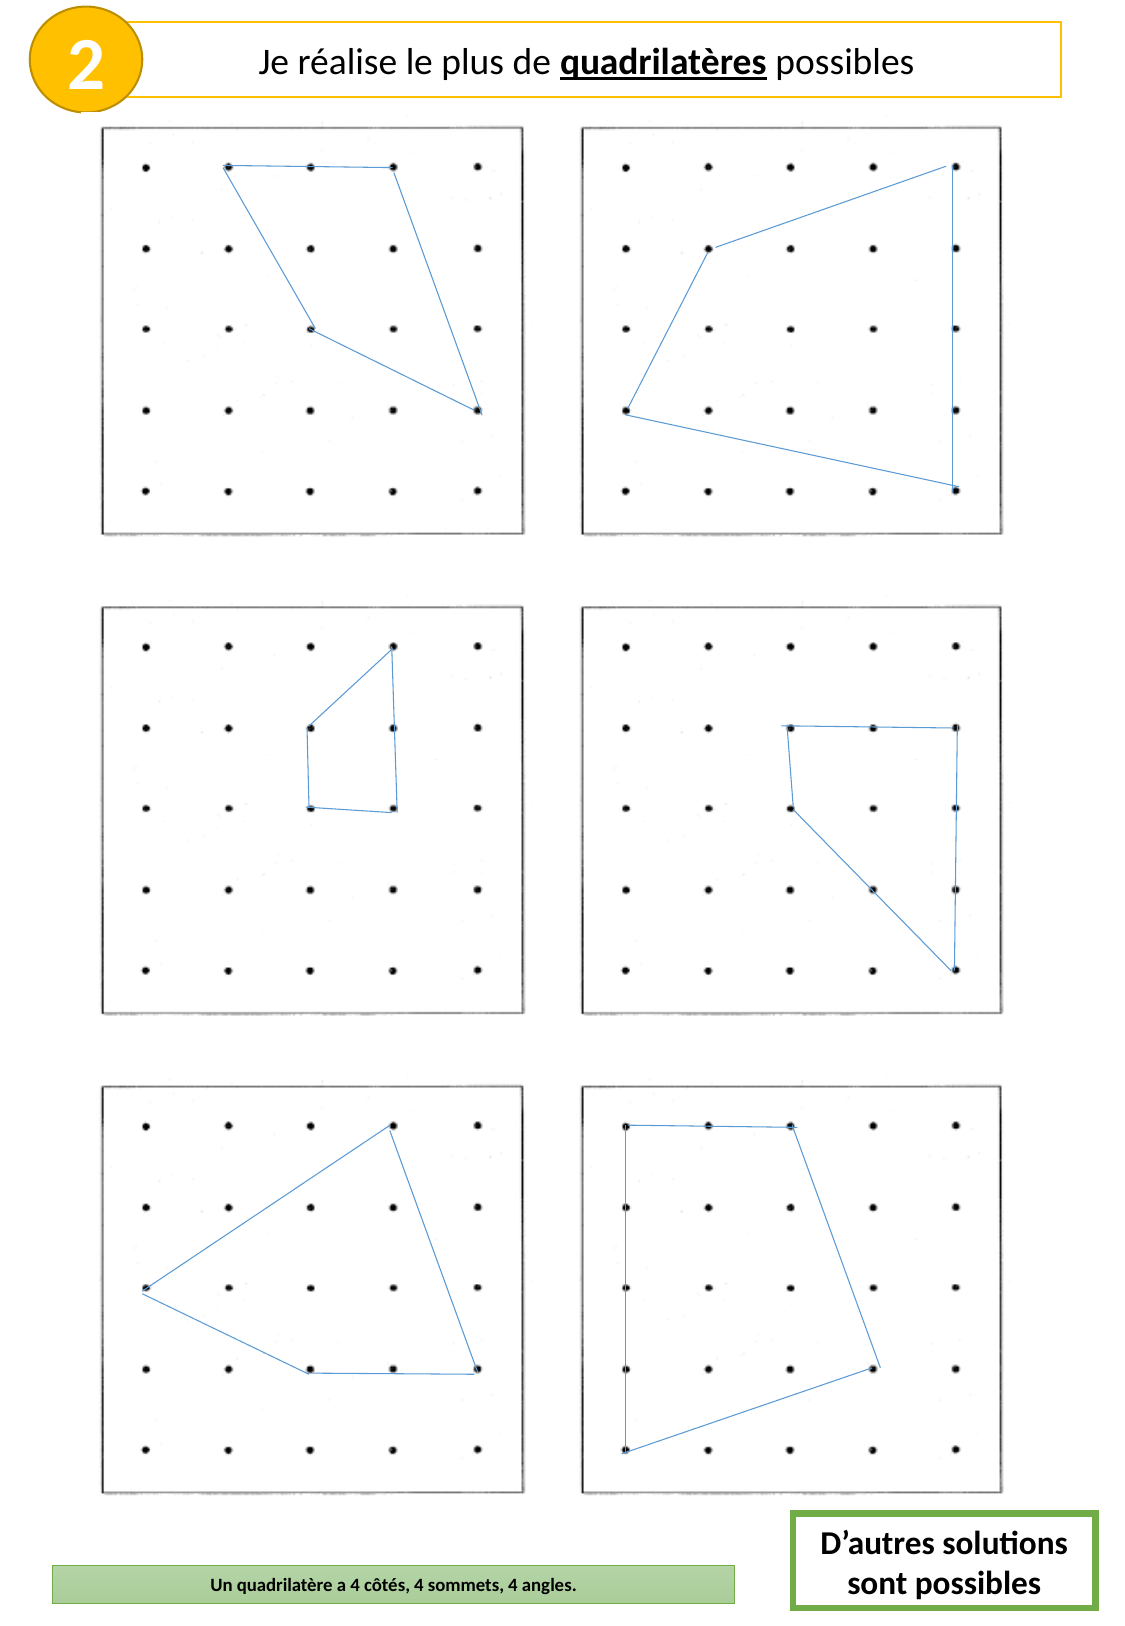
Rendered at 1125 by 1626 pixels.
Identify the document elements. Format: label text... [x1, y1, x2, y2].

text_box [794, 725, 951, 729]
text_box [715, 166, 947, 248]
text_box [389, 1130, 478, 1374]
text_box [142, 1293, 309, 1375]
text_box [627, 252, 708, 409]
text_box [954, 724, 958, 971]
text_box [792, 1125, 881, 1368]
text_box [305, 807, 392, 813]
text_box Je réalise le plus de quadrilatères possibles [128, 21, 1062, 98]
picture [81, 112, 1017, 1509]
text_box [625, 414, 960, 487]
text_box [142, 1125, 390, 1291]
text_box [223, 167, 316, 329]
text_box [621, 1367, 625, 1454]
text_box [391, 646, 398, 813]
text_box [786, 724, 794, 807]
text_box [793, 809, 951, 971]
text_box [393, 172, 483, 416]
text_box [626, 1367, 873, 1454]
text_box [309, 328, 475, 411]
text_box D’autres solutions sont possibles [792, 1512, 1096, 1609]
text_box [308, 648, 391, 726]
text_box Un quadrilatère a 4 côtés, 4 sommets, 4 angles. [52, 1565, 735, 1604]
text_box 2 [28, 5, 144, 114]
